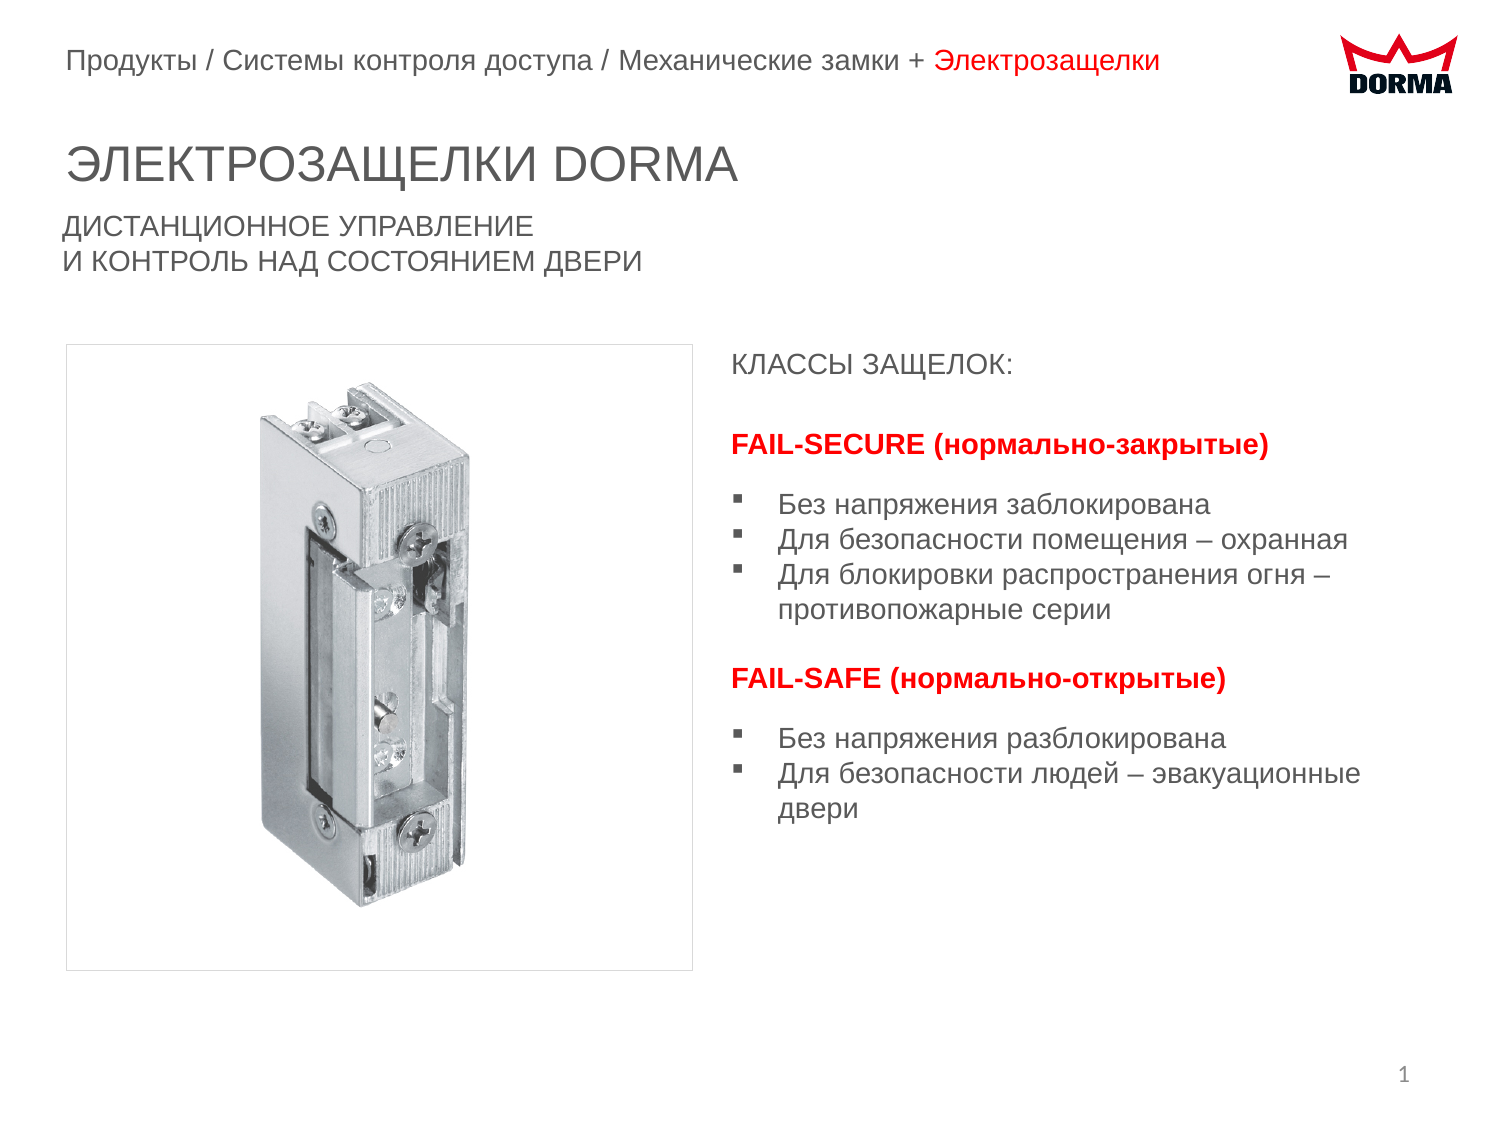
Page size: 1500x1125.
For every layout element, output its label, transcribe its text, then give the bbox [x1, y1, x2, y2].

slide_number 1 [1074, 1042, 1425, 1103]
text_box ДИСТАНЦИОННОЕ УПРАВЛЕНИЕ И КОНТРОЛЬ НАД СОСТОЯНИЕМ ДВЕРИ [47, 199, 1305, 285]
picture [1340, 33, 1459, 95]
picture [66, 343, 693, 971]
text_box ЭЛЕКТРОЗАЩЕЛКИ DORMA [50, 124, 754, 199]
text_box Продукты / Системы контроля доступа / Механические замки + Электрозащелки [50, 34, 1176, 84]
text_box КЛАССЫ ЗАЩЕЛОК: FAIL-SECURE (нормально-закрытые) Без напряжения заблокирована Для безопасности помещения – охранная Для блокировки распространения огня – противопожарные серии FAIL-SAFE (нормально-открытые) Без напряжения разблокирована Для безопасности людей – эвакуационные двери [716, 337, 1396, 832]
